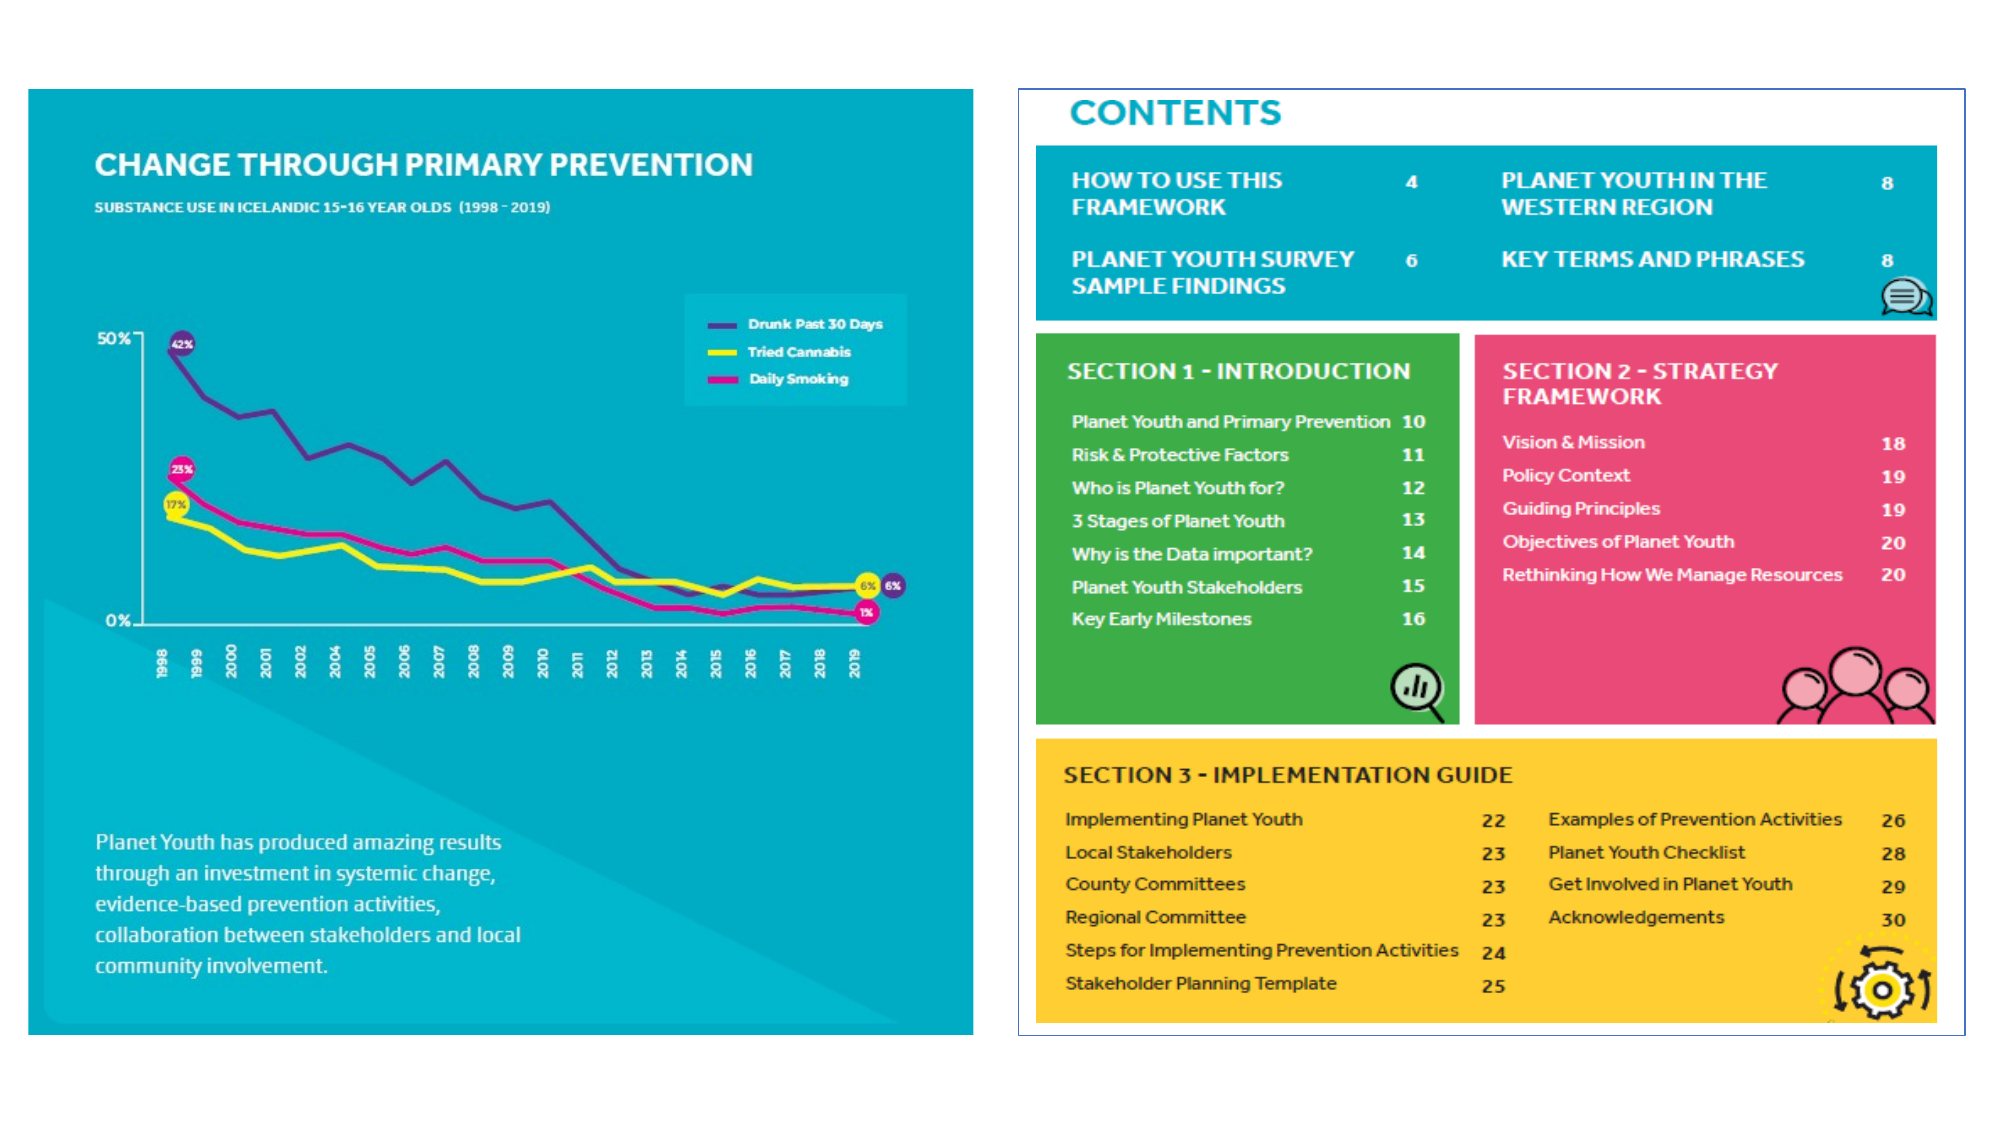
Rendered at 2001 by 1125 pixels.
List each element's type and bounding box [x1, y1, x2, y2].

text_box [28, 89, 974, 1035]
text_box [1017, 88, 1966, 1037]
